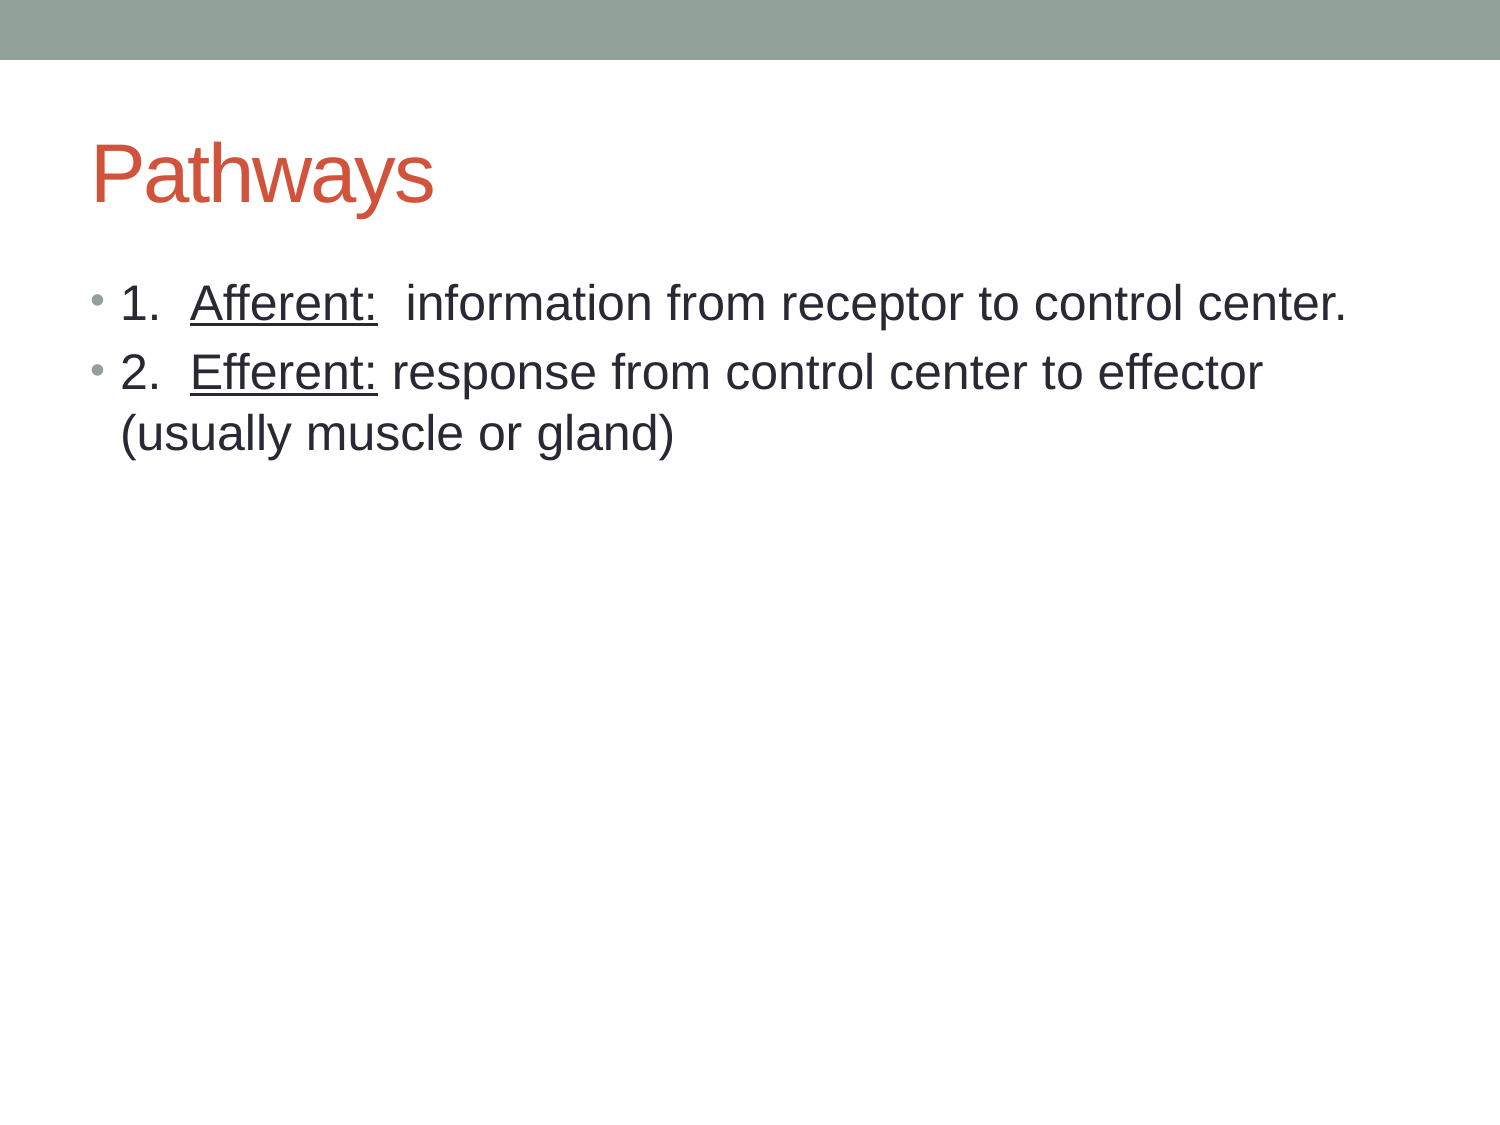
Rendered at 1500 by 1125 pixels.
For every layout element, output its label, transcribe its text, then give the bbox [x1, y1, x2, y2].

title Pathways [75, 87, 1425, 250]
list 1. Afferent: information from receptor to control center. 2. Efferent: response from control center to effector (usually muscle or gland) [75, 262, 1425, 1063]
